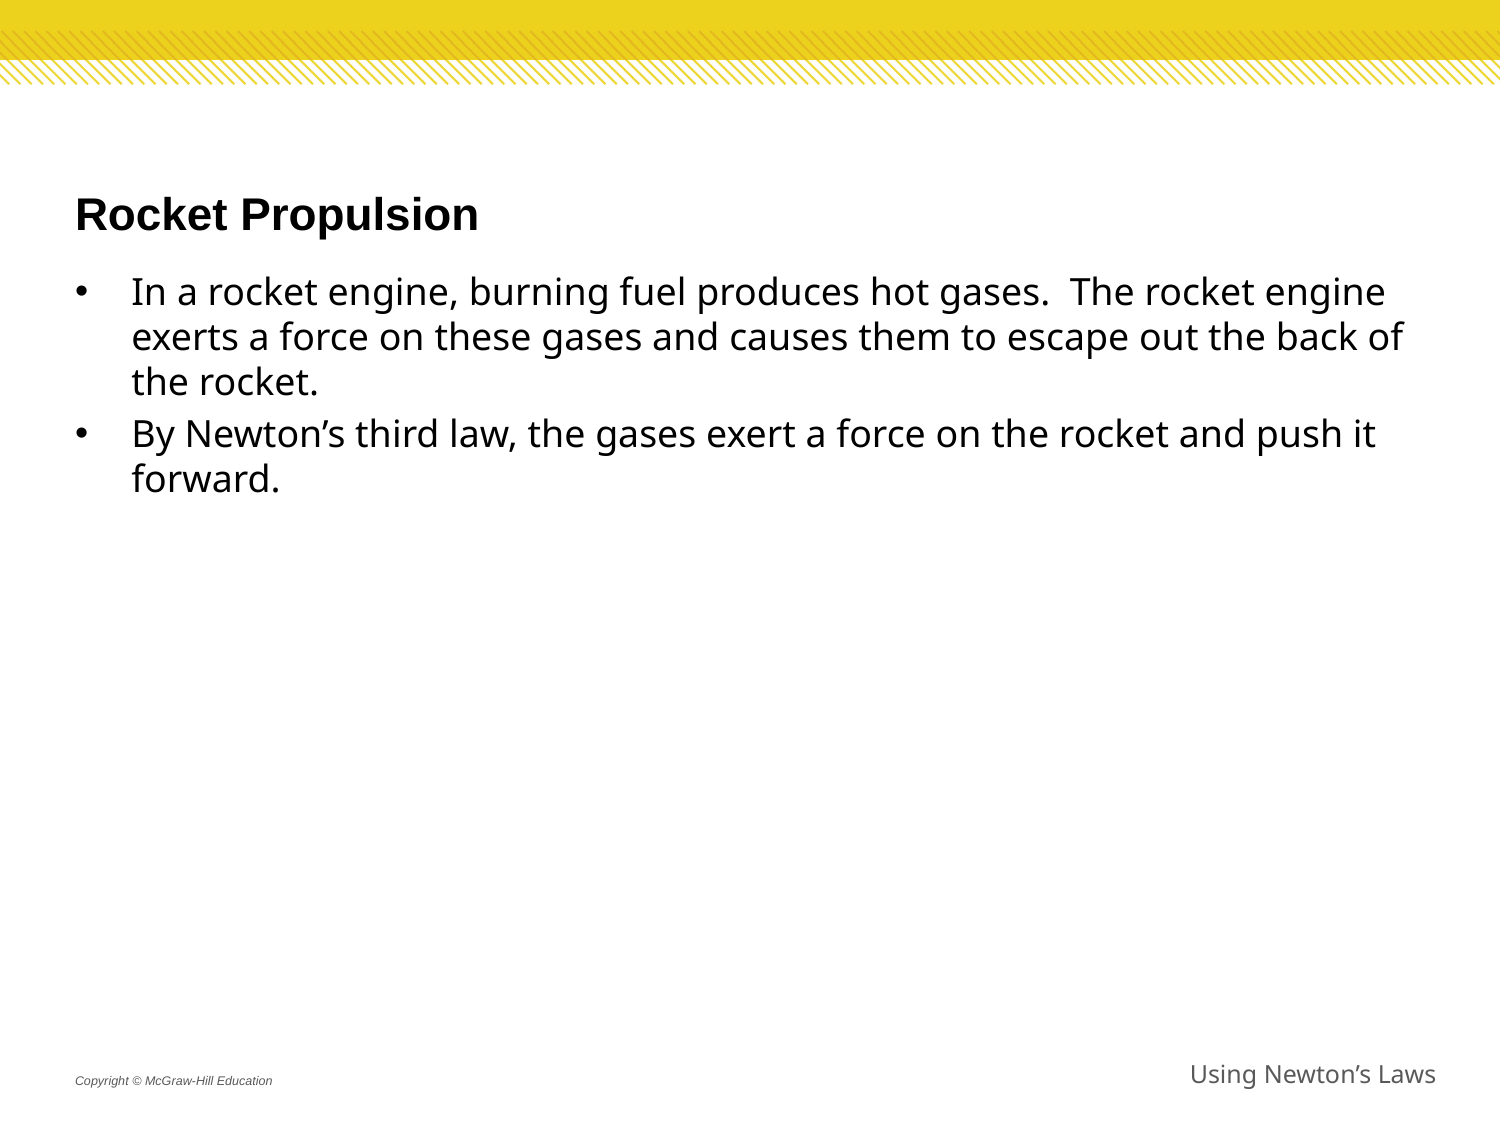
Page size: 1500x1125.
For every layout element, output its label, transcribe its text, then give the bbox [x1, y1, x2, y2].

list Rocket Propulsion In a rocket engine, burning fuel produces hot gases. The rocket engine exerts a force on these gases and causes them to escape out the back of the rocket. By Newton’s third law, the gases exert a force on the rocket and push it forward. [75, 184, 1425, 954]
text_box Copyright © McGraw-Hill Education [74, 1043, 284, 1089]
picture [0, 0, 1500, 86]
text_box Using Newton’s Laws [284, 1043, 1437, 1089]
